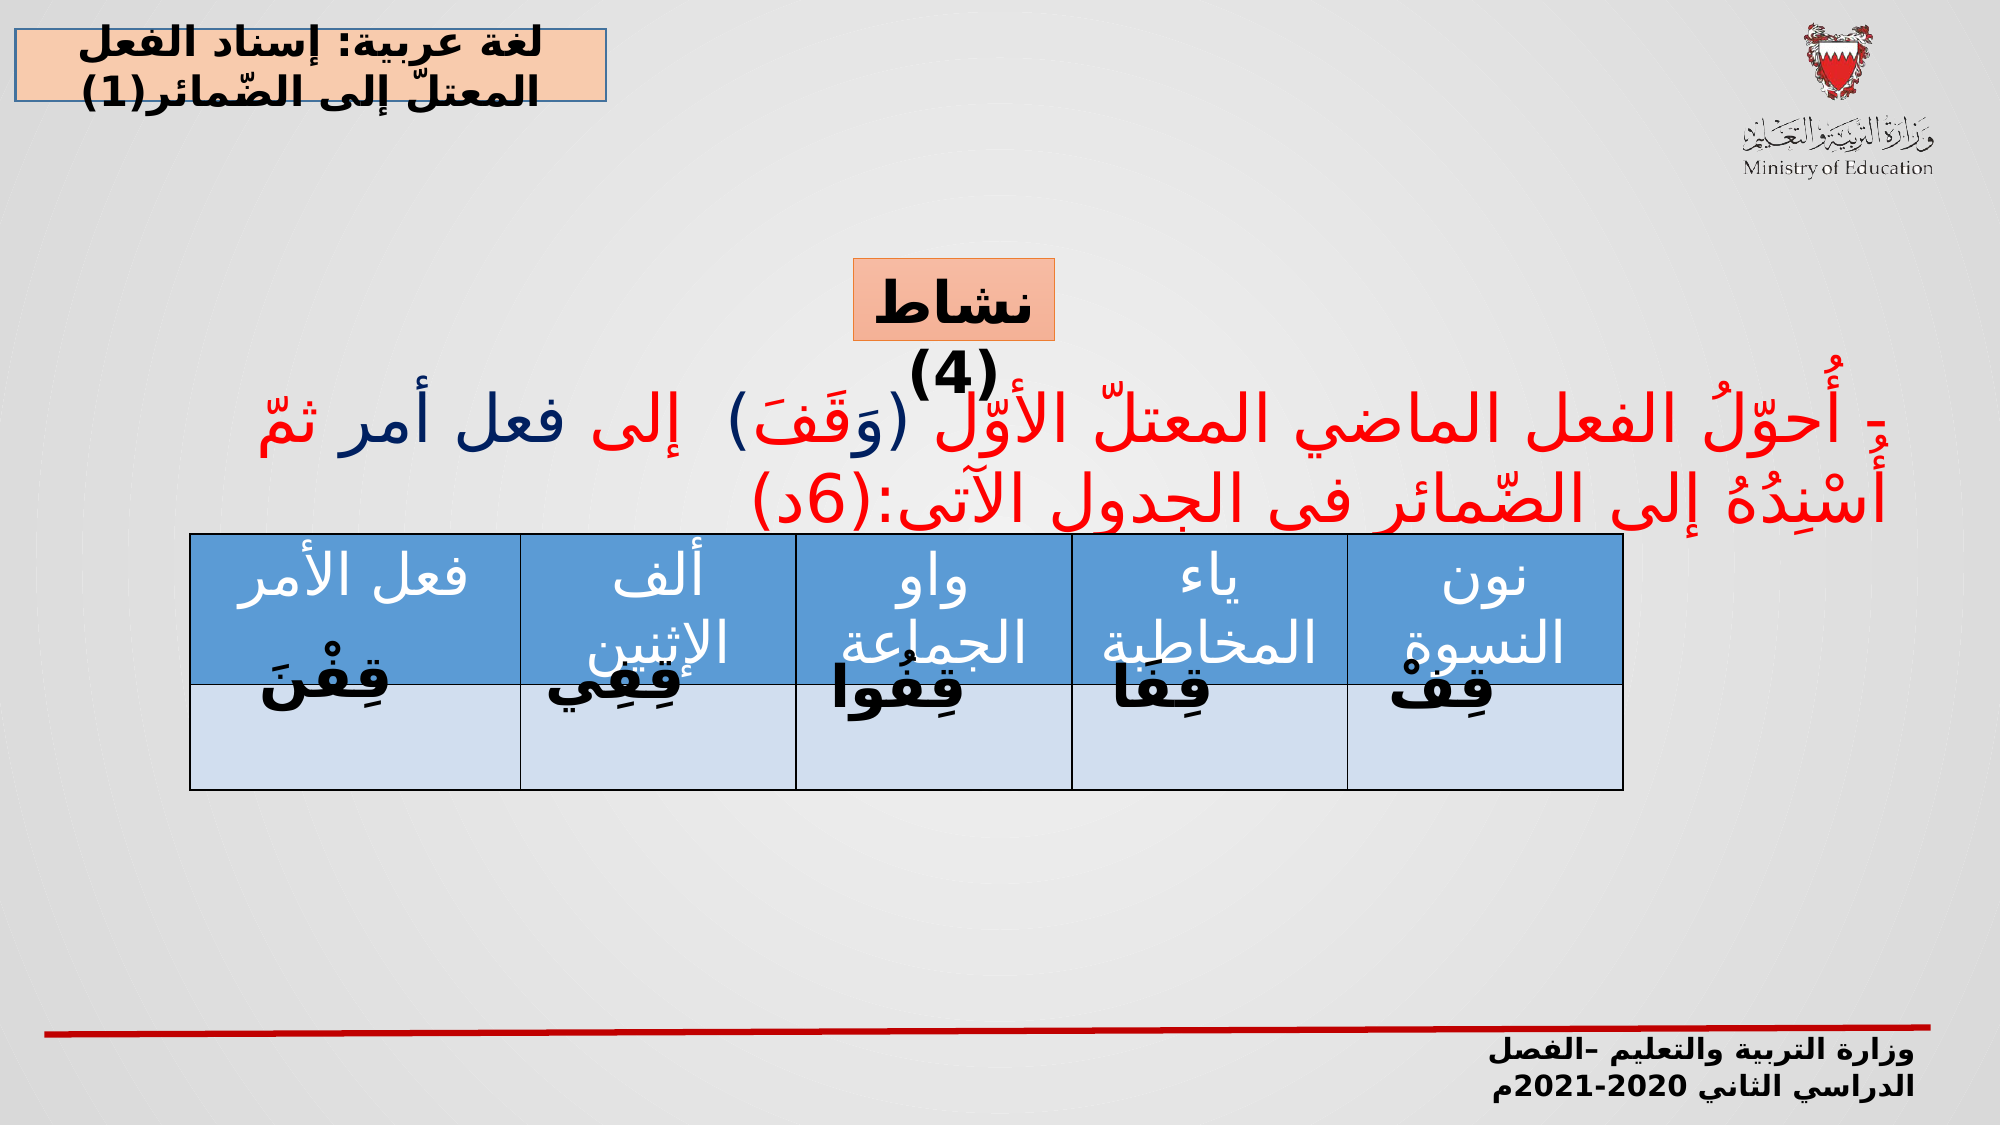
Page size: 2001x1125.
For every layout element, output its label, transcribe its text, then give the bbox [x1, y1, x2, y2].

text_box قِفْ [1374, 641, 1512, 727]
table_header فعل الأمر [191, 535, 520, 684]
table_header واو الجماعة [797, 535, 1071, 684]
text_box قِفِي [531, 632, 700, 718]
table_cell [1073, 685, 1347, 789]
text_box - أُحوّلُ الفعل الماضي المعتلّ الأوّل (وَقَفَ) إلى فعل أمر ثمّ أُسْنِدُهُ إلى الضّمائر في الجدول الآتي:(6د) [76, 368, 1904, 477]
table_cell [191, 685, 520, 789]
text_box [44, 1027, 1931, 1035]
text_box قِفُوا [815, 641, 982, 727]
text_box قِفَا [1096, 641, 1229, 727]
text_box نشاط (4) [853, 258, 1055, 341]
table_header ياء المخاطبة [1073, 535, 1347, 684]
table_cell [521, 685, 795, 789]
table_header ألف الإثنين [521, 535, 795, 684]
table_cell [797, 685, 1071, 789]
table_header نون النسوة [1348, 535, 1622, 684]
picture [1705, 0, 1976, 208]
text_box وزارة التربية والتعليم –الفصل الدراسي الثاني 2020-2021م [1369, 1035, 1931, 1097]
text_box قِفْنَ [244, 632, 407, 717]
table_cell [1348, 685, 1622, 789]
text_box لغة عربية: إسناد الفعل المعتلّ إلى الضّمائر(1) [14, 28, 607, 102]
